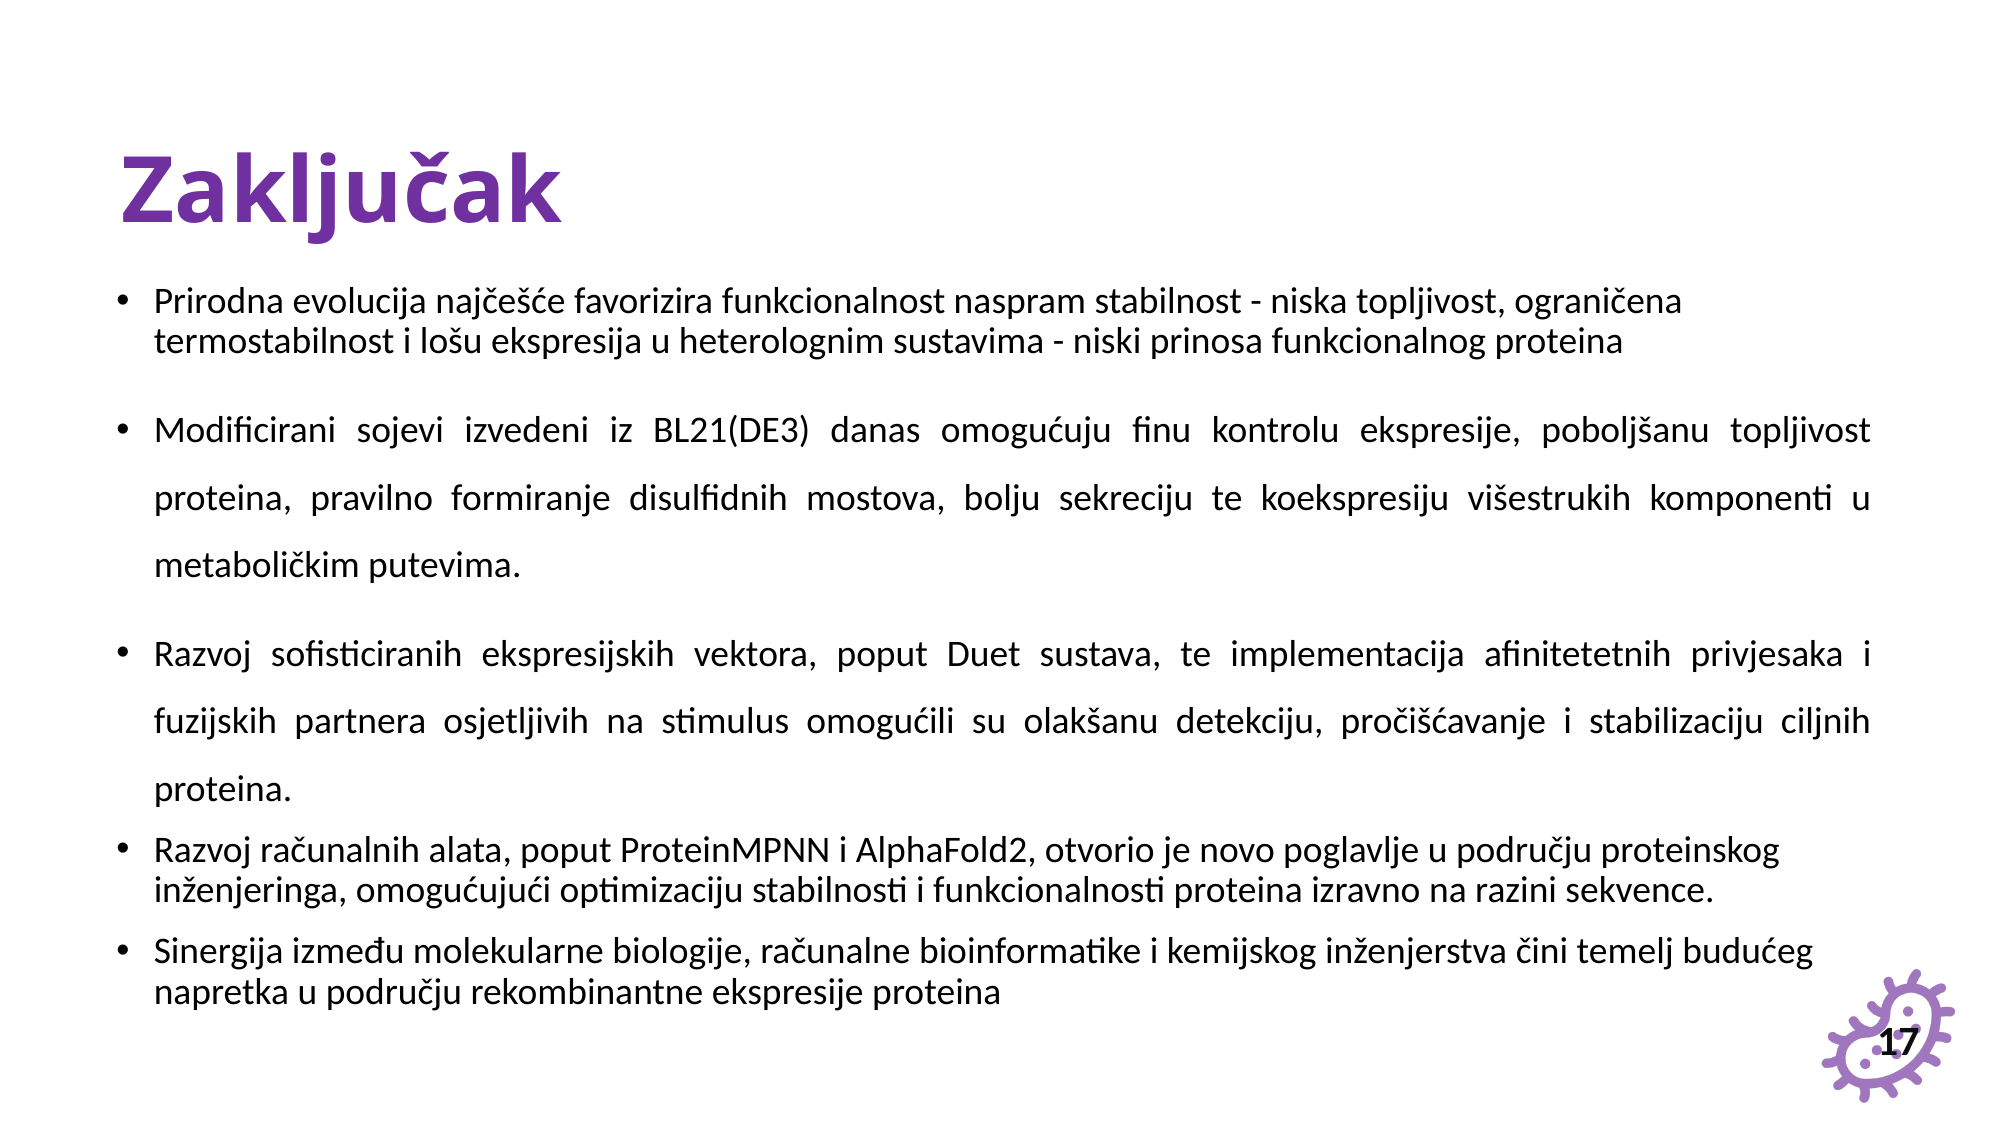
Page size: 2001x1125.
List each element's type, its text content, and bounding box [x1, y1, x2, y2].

list Prirodna evolucija najčešće favorizira funkcionalnost naspram stabilnost - niska topljivost, ograničena termostabilnost i lošu ekspresija u heterolognim sustavima - niski prinosa funkcionalnog proteina Modificirani sojevi izvedeni iz BL21(DE3) danas omogućuju finu kontrolu ekspresije, poboljšanu topljivost proteina, pravilno formiranje disulfidnih mostova, bolju sekreciju te koekspresiju višestrukih komponenti u metaboličkim putevima. Razvoj sofisticiranih ekspresijskih vektora, poput Duet sustava, te implementacija afinitetetnih privjesaka i fuzijskih partnera osjetljivih na stimulus omogućili su olakšanu detekciju, pročišćavanje i stabilizaciju ciljnih proteina. Razvoj računalnih alata, poput ProteinMPNN i AlphaFold2, otvorio je novo poglavlje u području proteinskog inženjeringa, omogućujući optimizaciju stabilnosti i funkcionalnosti proteina izravno na razini sekvence. Sinergija između molekularne biologije, računalne bioinformatike i kemijskog inženjerstva čini temelj budućeg napretka u području rekombinantne ekspresije proteina [101, 273, 1888, 984]
picture [1812, 961, 1963, 1112]
title Zaključak [106, 22, 1894, 250]
